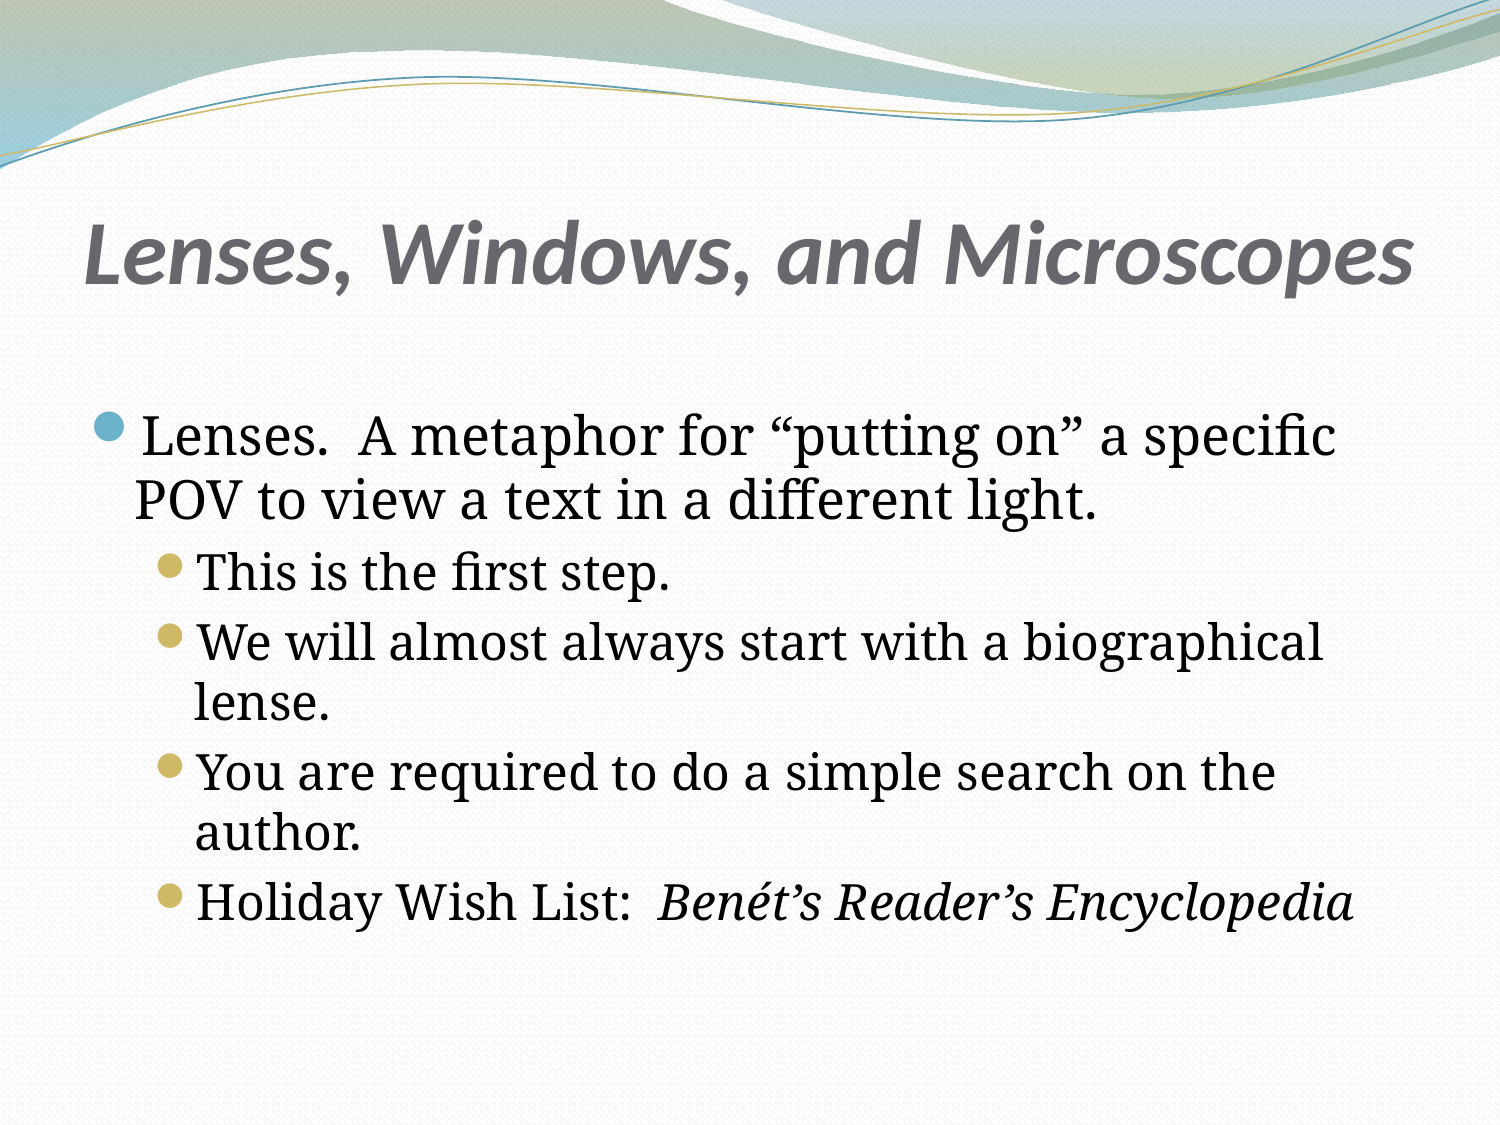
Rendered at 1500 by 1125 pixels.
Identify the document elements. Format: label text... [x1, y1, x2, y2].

list Lenses. A metaphor for “putting on” a specific POV to view a text in a different light. This is the first step. We will almost always start with a biographical lense. You are required to do a simple search on the author. Holiday Wish List: Benét’s Reader’s Encyclopedia [75, 317, 1425, 1038]
title Lenses, Windows, and Microscopes [75, 115, 1425, 303]
